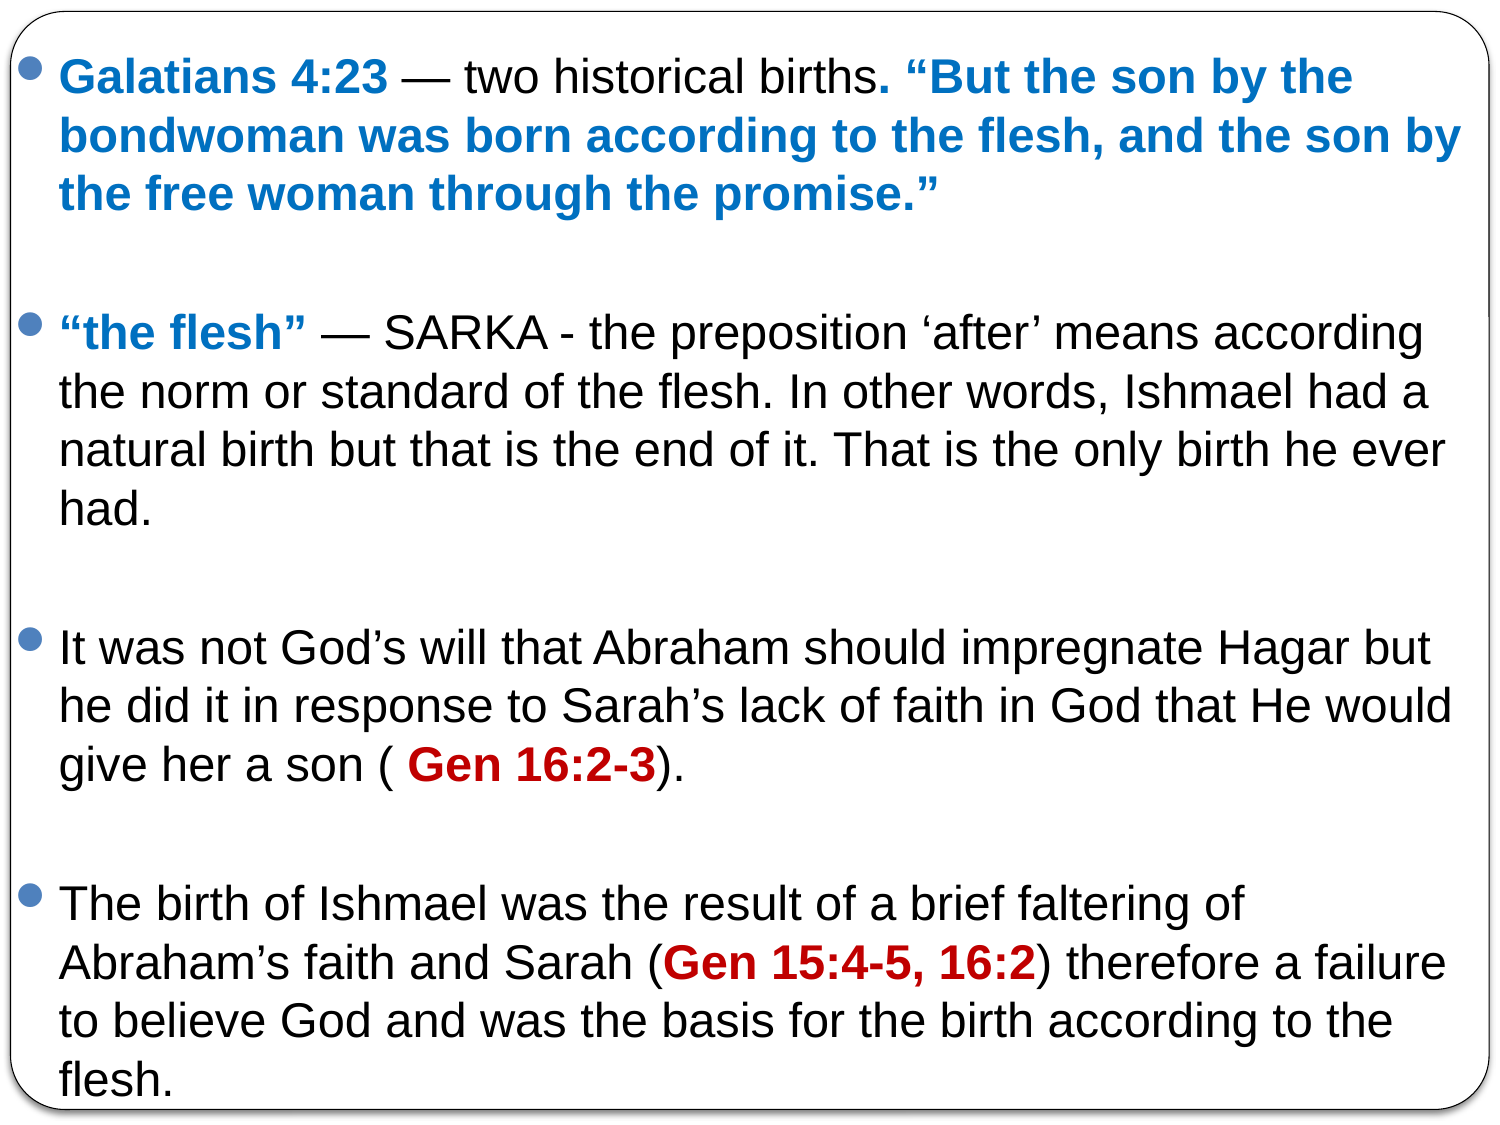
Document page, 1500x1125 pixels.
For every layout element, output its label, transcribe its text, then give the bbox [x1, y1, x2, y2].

list Galatians 4:23 — two historical births. “But the son by the bondwoman was born according to the flesh, and the son by the free woman through the promise.” “the flesh” — SARKA - the preposition ‘after’ means according the norm or standard of the flesh. In other words, Ishmael had a natural birth but that is the end of it. That is the only birth he ever had. It was not God’s will that Abraham should impregnate Hagar but he did it in response to Sarah’s lack of faith in God that He would give her a son ( Gen 16:2-3). The birth of Ishmael was the result of a brief faltering of Abraham’s faith and Sarah (Gen 15:4-5, 16:2) therefore a failure to believe God and was the basis for the birth according to the flesh. [0, 37, 1500, 1125]
